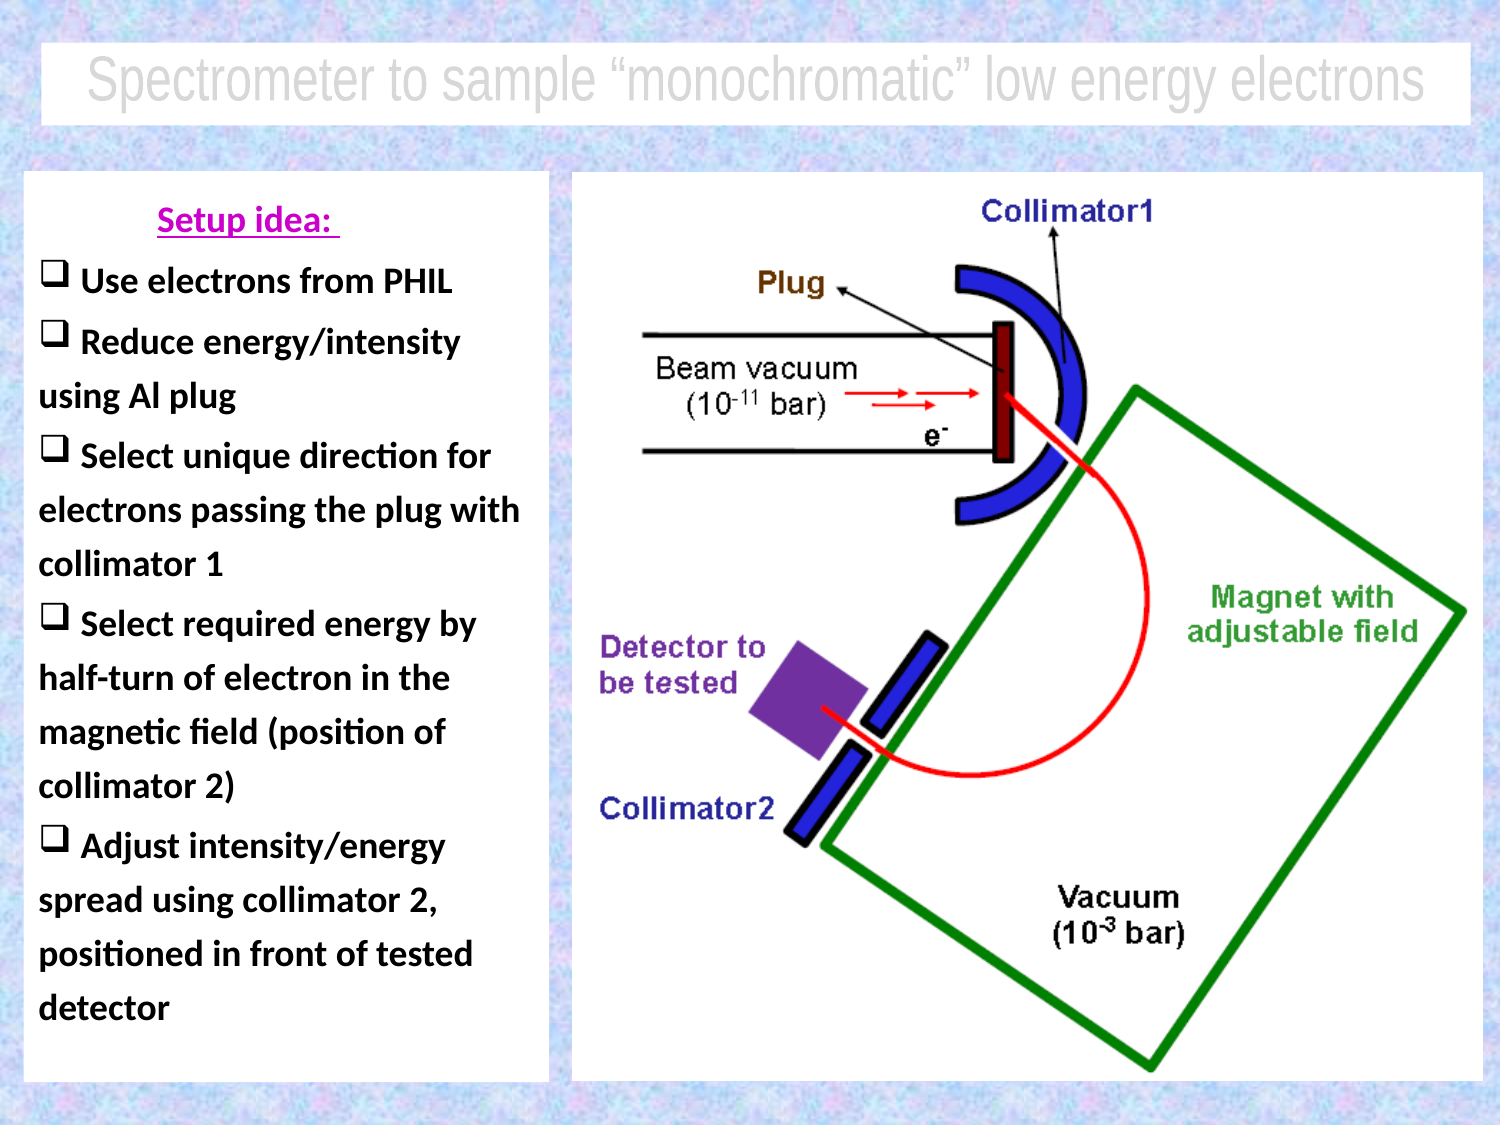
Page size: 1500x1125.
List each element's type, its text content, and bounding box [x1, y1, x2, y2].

text_box [41, 42, 1471, 126]
text_box Setup idea: Use electrons from PHIL Reduce energy/intensity using Al plug Select unique direction for electrons passing the plug with collimator 1 Select required energy by half-turn of electron in the magnetic field (position of collimator 2) Adjust intensity/energy spread using collimator 2, positioned in front of tested detector [23, 171, 550, 1083]
picture [0, 0, 1500, 1125]
